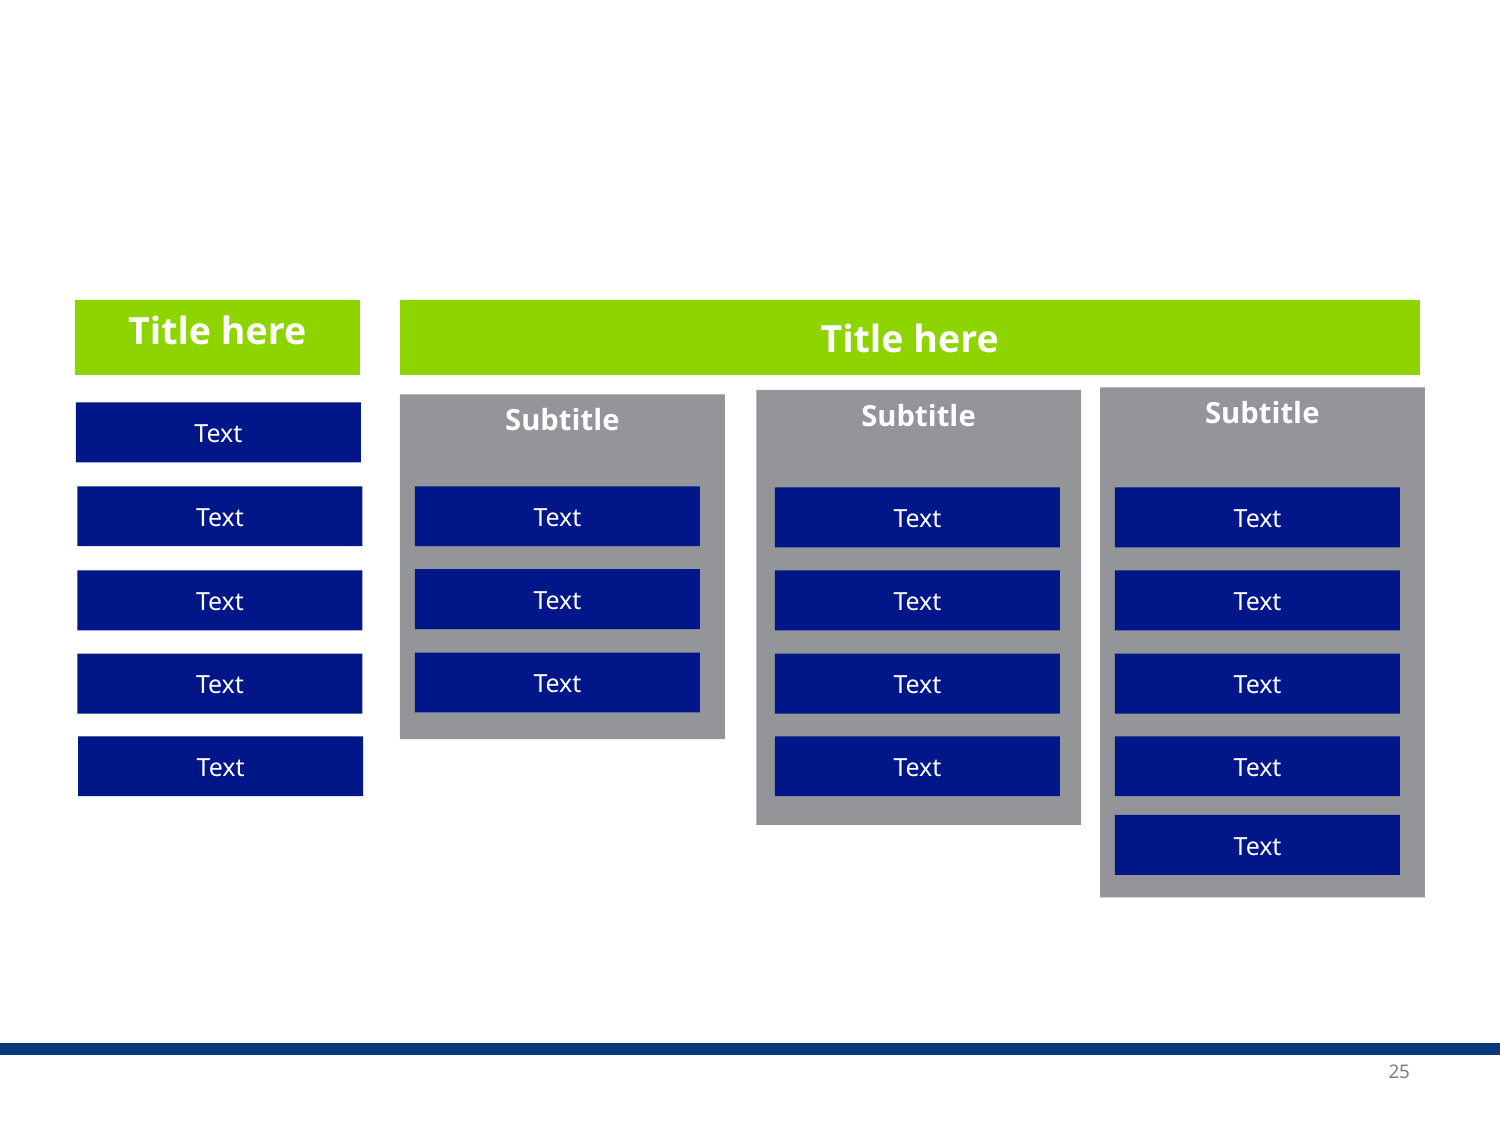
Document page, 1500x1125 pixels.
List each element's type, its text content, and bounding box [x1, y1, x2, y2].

text_box Text [414, 652, 700, 713]
text_box Text [77, 570, 363, 631]
text_box Text [77, 653, 363, 714]
text_box Text [78, 736, 364, 797]
text_box Text [1114, 736, 1400, 797]
text_box Subtitle [399, 394, 725, 740]
text_box Text [1114, 653, 1400, 714]
text_box Text [75, 402, 361, 463]
slide_number 25 [1074, 1049, 1425, 1096]
text_box Text [414, 486, 700, 547]
text_box Title here [399, 299, 1420, 375]
text_box Text [414, 569, 700, 630]
text_box Text [774, 736, 1060, 797]
text_box Title here [74, 299, 360, 375]
text_box Text [774, 487, 1060, 548]
text_box Text [77, 486, 363, 547]
text_box Text [1114, 814, 1400, 875]
text_box Text [774, 570, 1060, 631]
text_box Subtitle [756, 389, 1082, 825]
text_box Subtitle [1100, 387, 1425, 898]
text_box Text [774, 653, 1060, 714]
text_box Text [1114, 487, 1400, 548]
text_box Text [1114, 570, 1400, 631]
